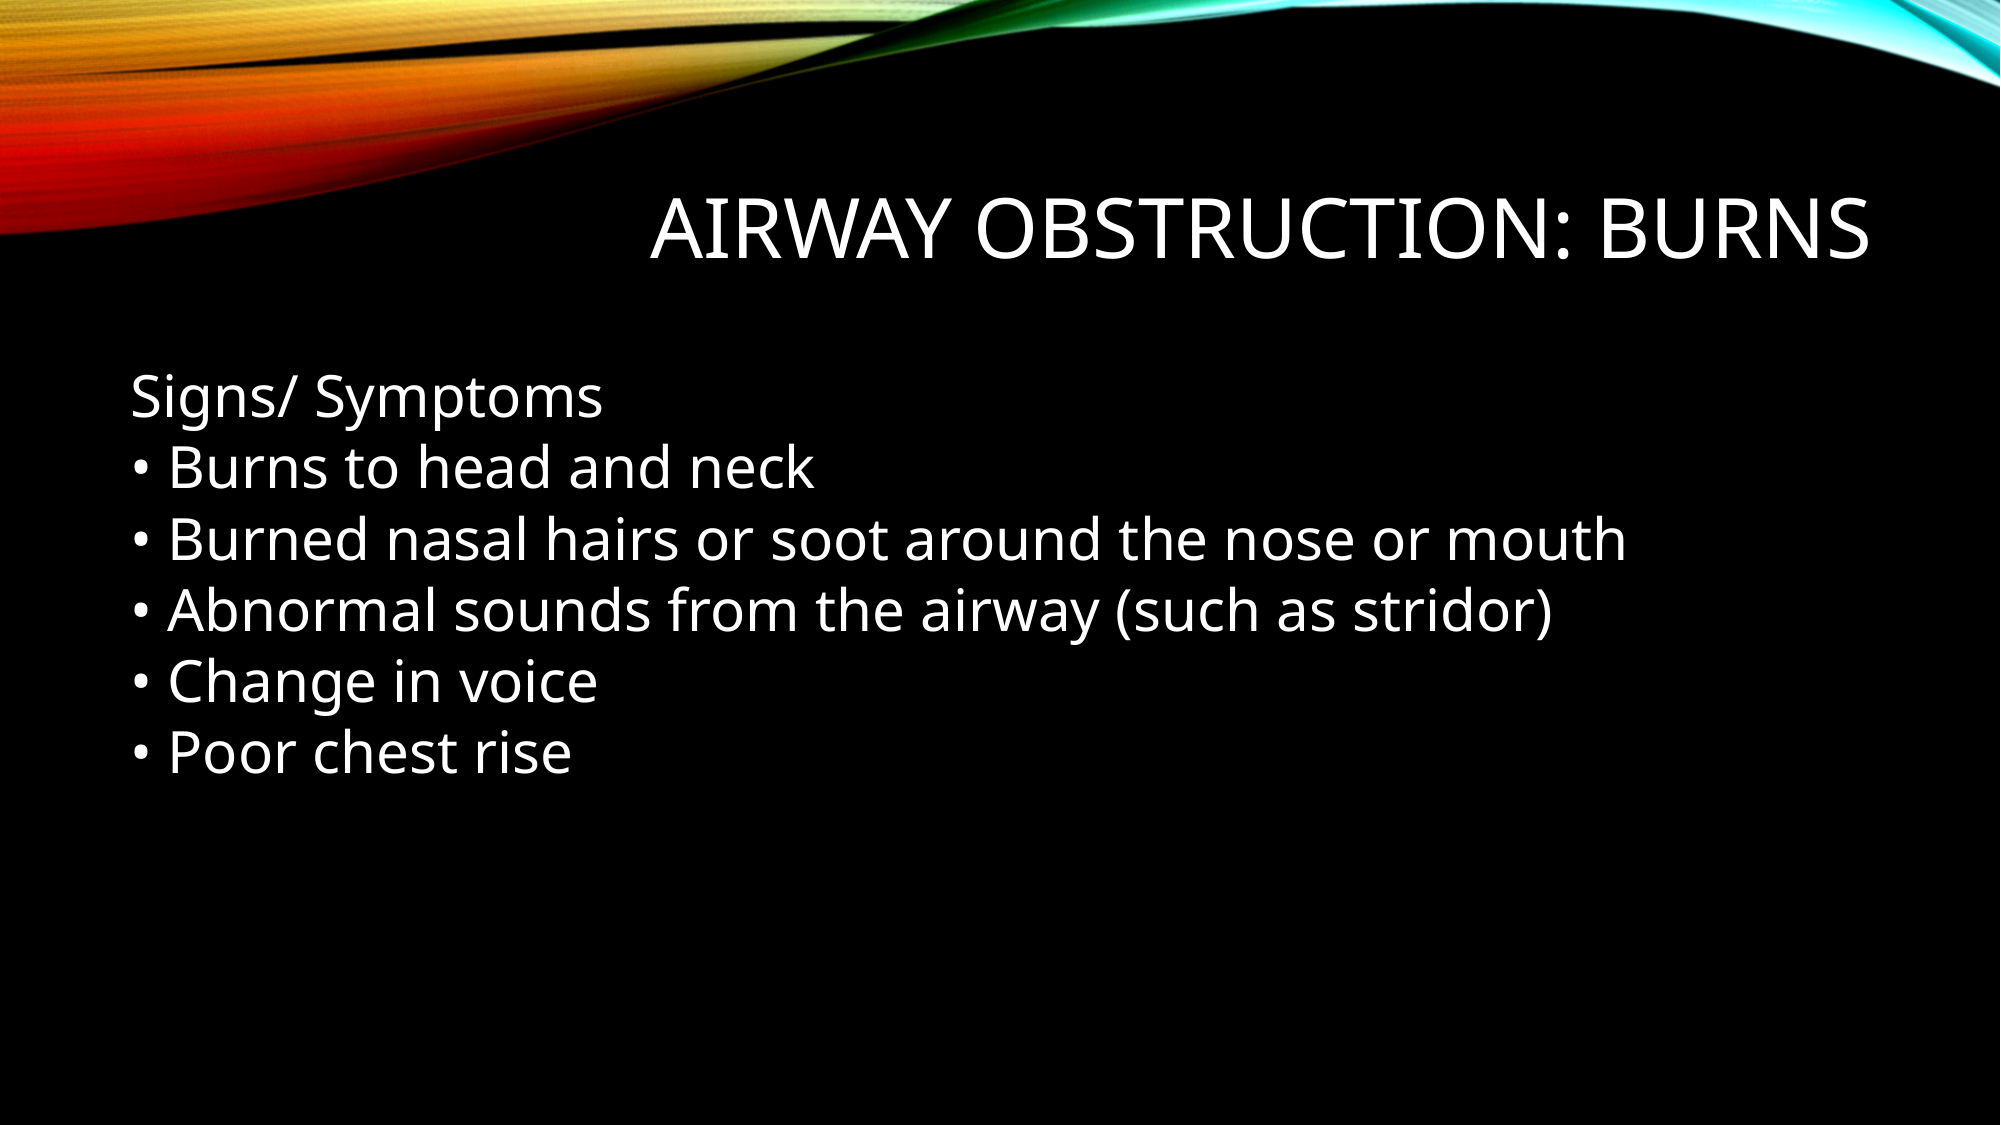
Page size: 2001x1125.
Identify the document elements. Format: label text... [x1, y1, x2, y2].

picture [0, 0, 2000, 237]
title Airway obstruction: Burns [474, 125, 1888, 338]
list Signs/ Symptoms • Burns to head and neck • Burned nasal hairs or soot around the nose or mouth • Abnormal sounds from the airway (such as stridor) • Change in voice • Poor chest rise [112, 360, 1888, 1021]
